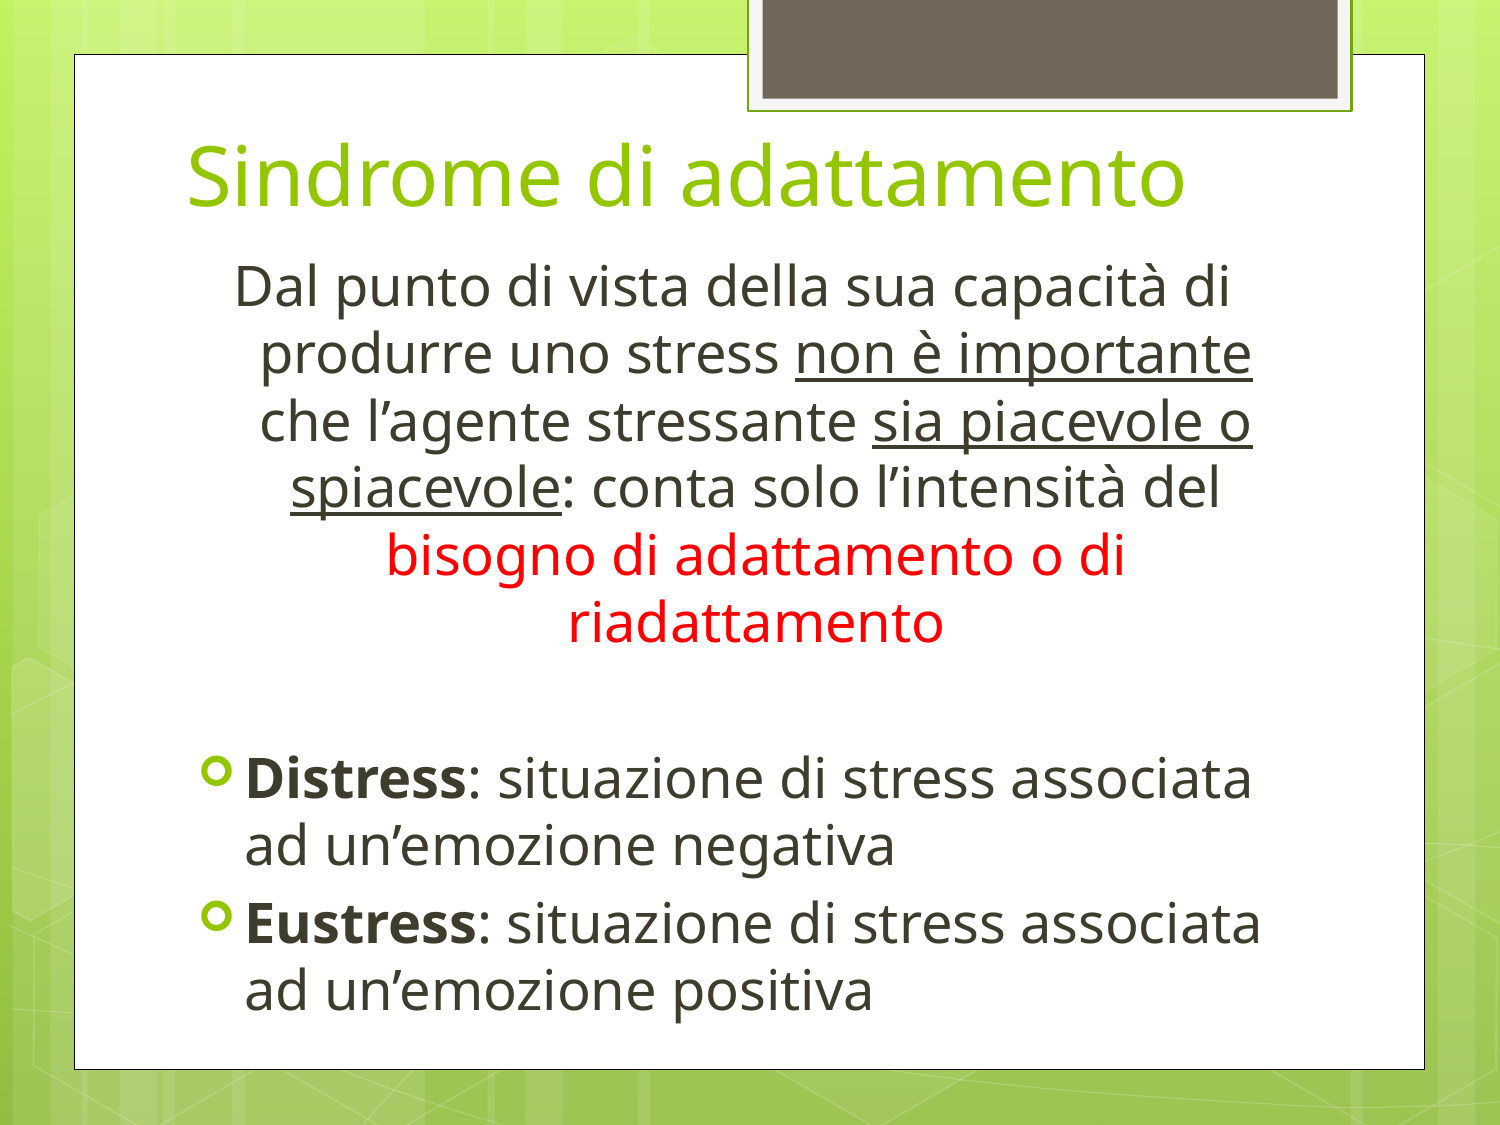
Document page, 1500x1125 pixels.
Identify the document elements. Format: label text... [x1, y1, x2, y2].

list Dal punto di vista della sua capacità di produrre uno stress non è importante che l’agente stressante sia piacevole o spiacevole: conta solo l’intensità del bisogno di adattamento o di riadattamento Distress: situazione di stress associata ad un’emozione negativa Eustress: situazione di stress associata ad un’emozione positiva [171, 243, 1283, 1035]
title Sindrome di adattamento [171, 42, 1324, 231]
